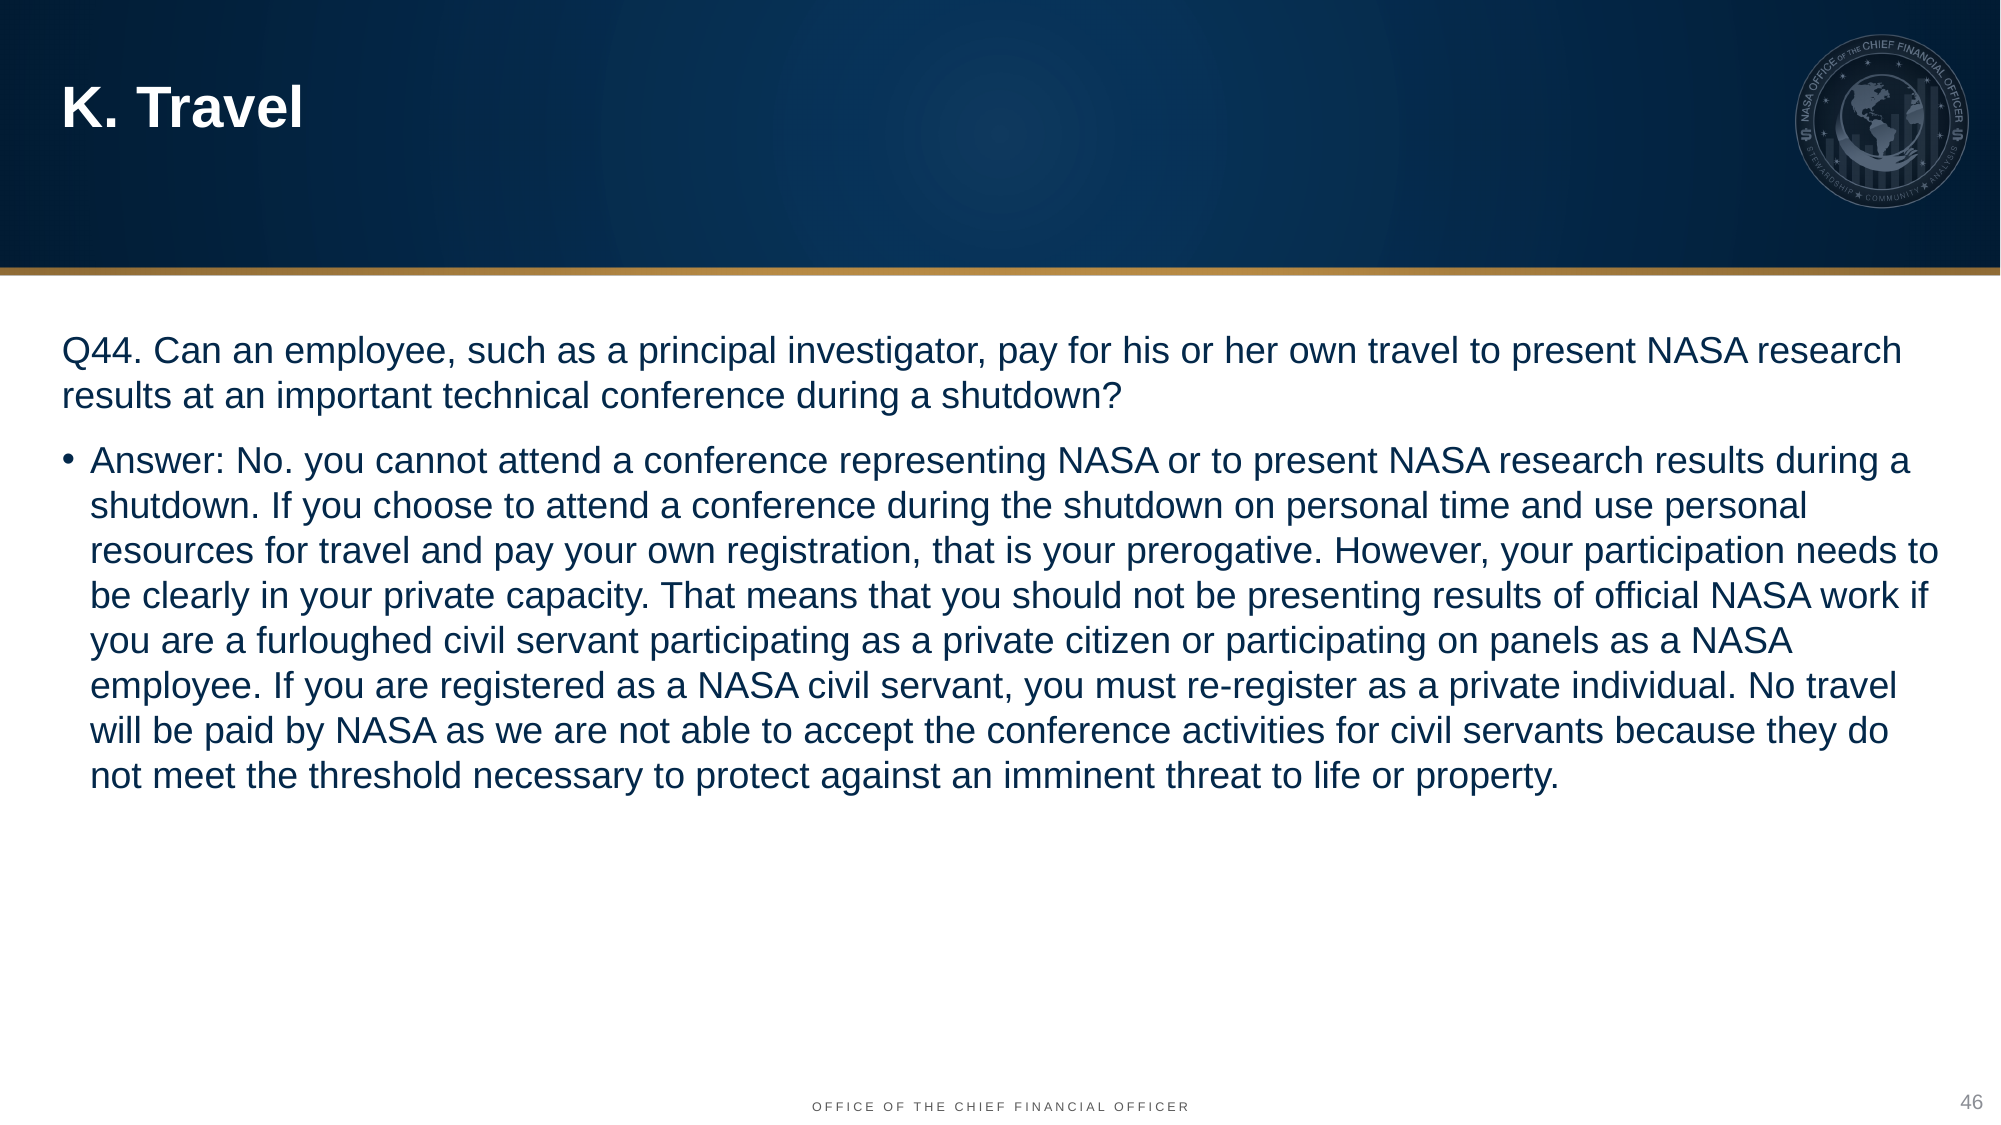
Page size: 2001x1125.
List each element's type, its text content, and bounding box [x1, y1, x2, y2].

list Q44. Can an employee, such as a principal investigator, pay for his or her own travel to present NASA research results at an important technical conference during a shutdown? Answer: No. you cannot attend a conference representing NASA or to present NASA research results during a shutdown. If you choose to attend a conference during the shutdown on personal time and use personal resources for travel and pay your own registration, that is your prerogative. However, your participation needs to be clearly in your private capacity. That means that you should not be presenting results of official NASA work if you are a furloughed civil servant participating as a private citizen or participating on panels as a NASA employee. If you are registered as a NASA civil servant, you must re-register as a private individual. No travel will be paid by NASA as we are not able to accept the conference activities for civil servants because they do not meet the threshold necessary to protect against an imminent threat to life or property. [46, 318, 1956, 1080]
picture [0, 0, 2001, 276]
slide_number 46 [1548, 1079, 1999, 1123]
text_box K. Travel [46, 42, 1795, 166]
